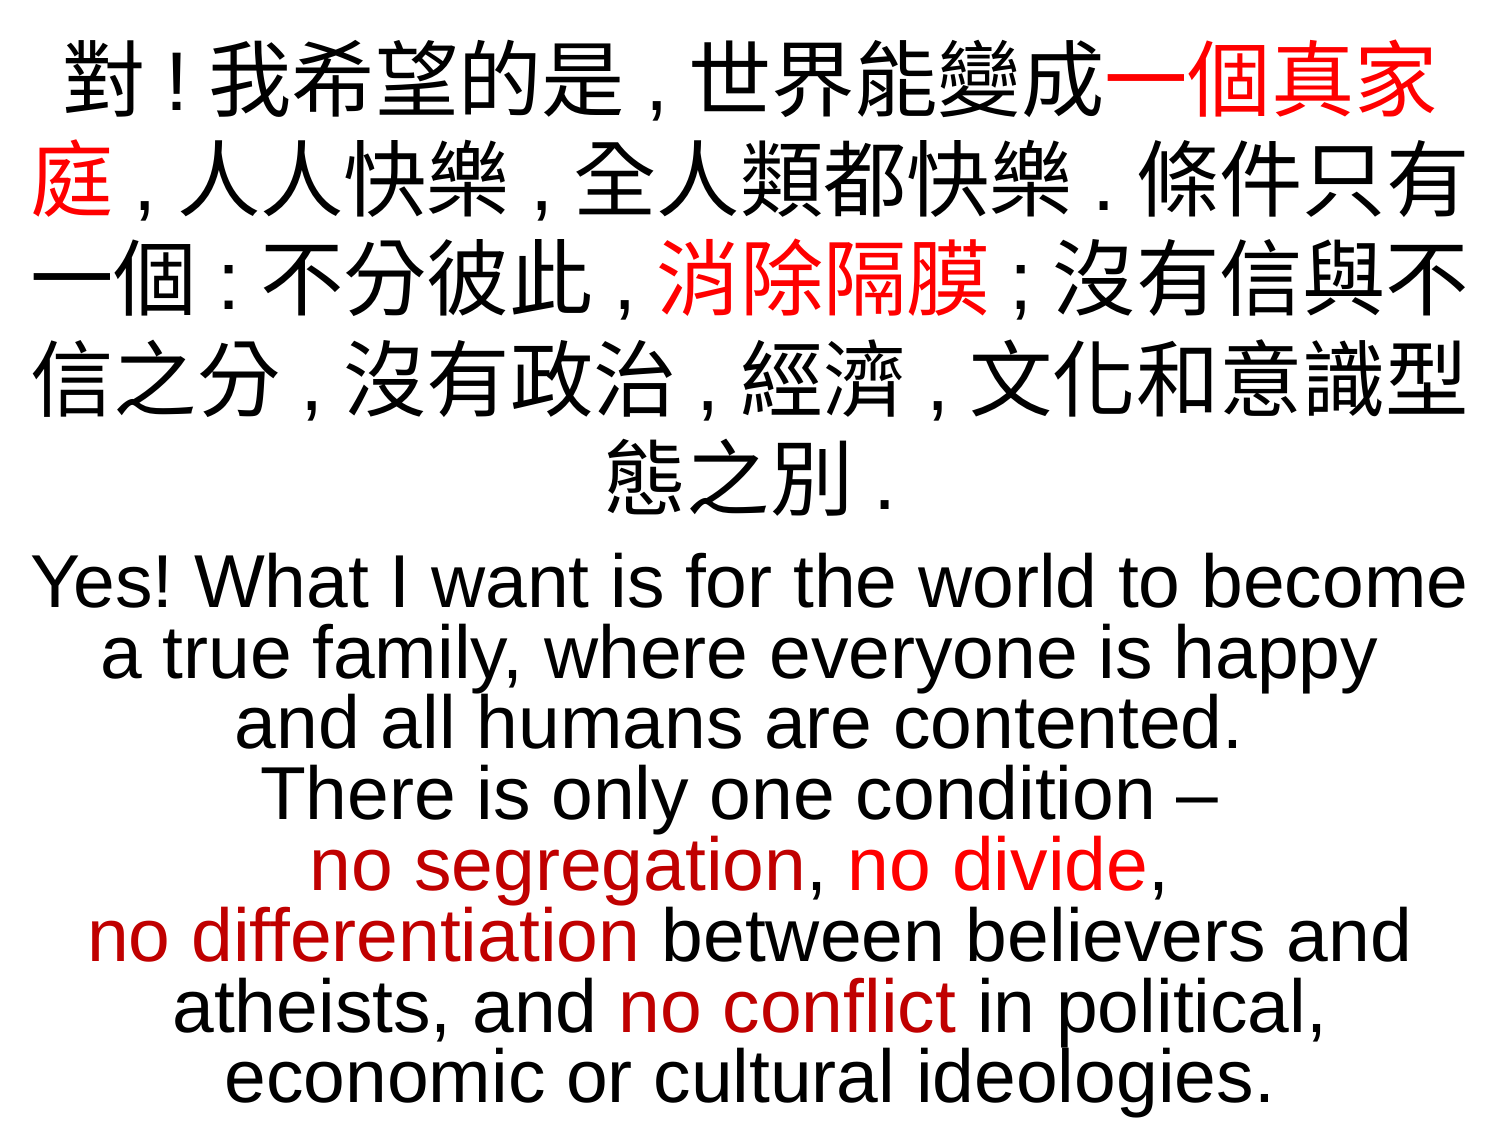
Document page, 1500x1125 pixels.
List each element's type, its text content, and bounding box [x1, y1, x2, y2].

subtitle 對!我希望的是,世界能變成一個真家庭,人人快樂,全人類都快樂.條件只有一個:不分彼此,消除隔膜;沒有信與不信之分,沒有政治,經濟,文化和意識型態之別. Yes! What I want is for the world to become a true family, where everyone is happy and all humans are contented. There is only one condition – no segregation, no divide, no differentiation between believers and atheists, and no conflict in political, economic or cultural ideologies. [0, 19, 1500, 1102]
